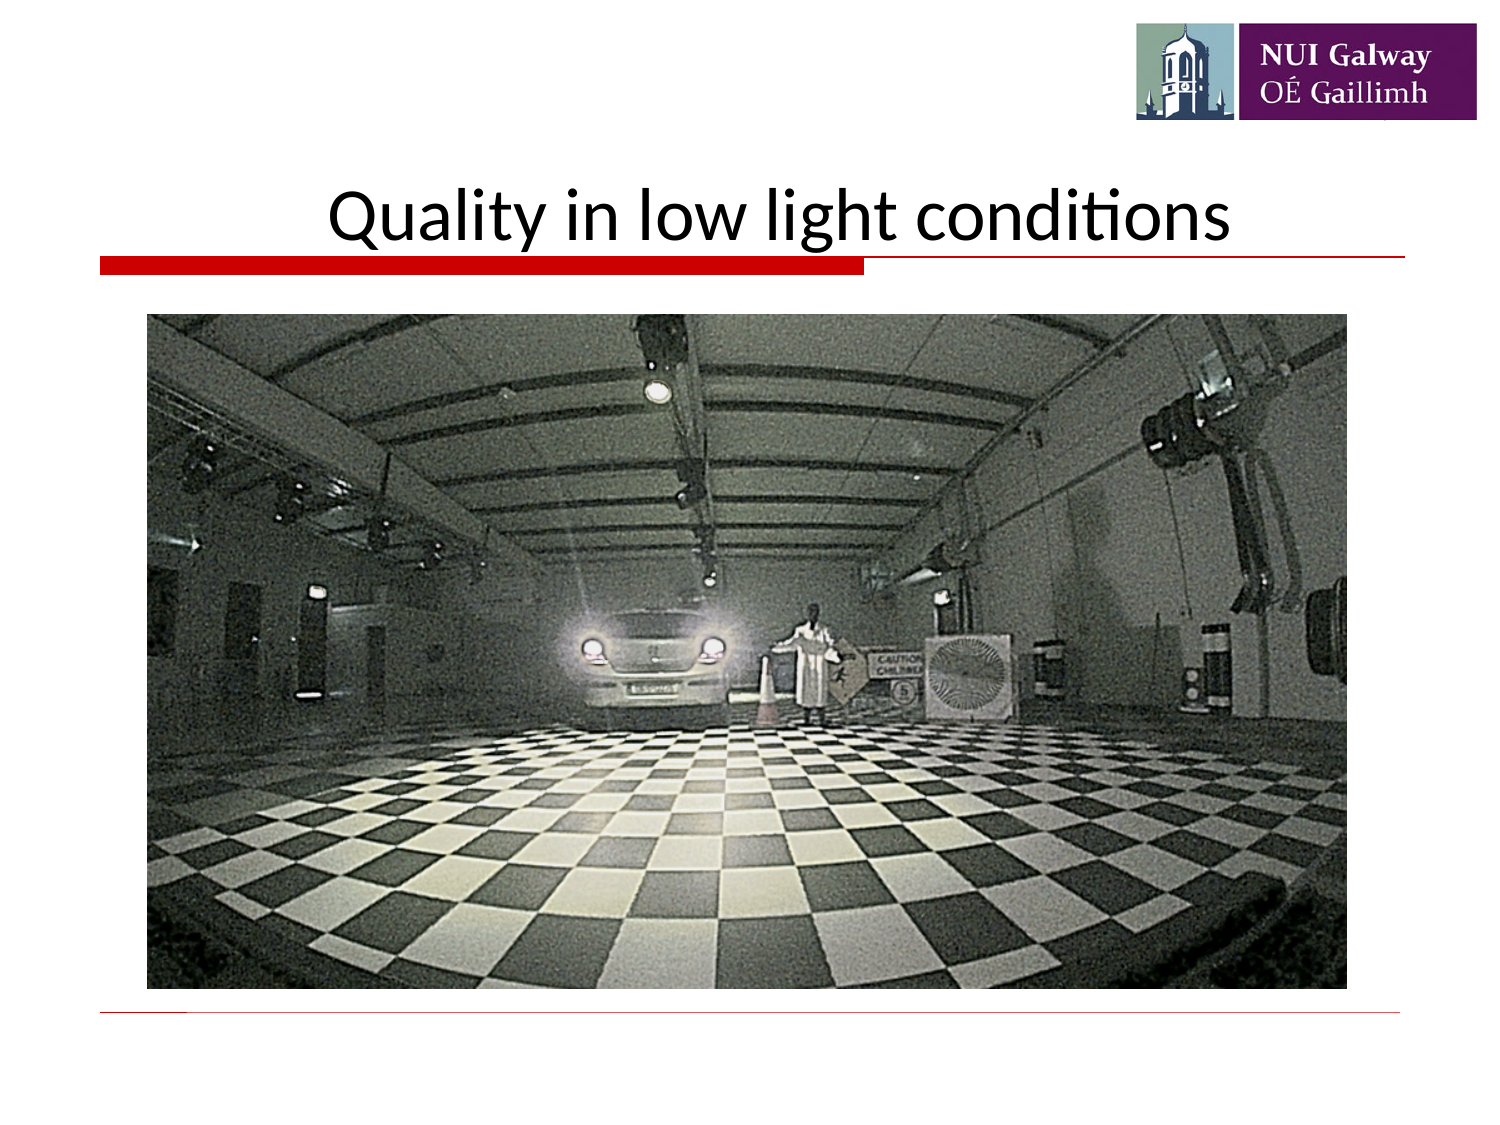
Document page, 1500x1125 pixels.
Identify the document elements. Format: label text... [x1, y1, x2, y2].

text_box Quality in low light conditions [123, 89, 1437, 263]
picture [1136, 23, 1477, 121]
picture [147, 314, 1347, 990]
